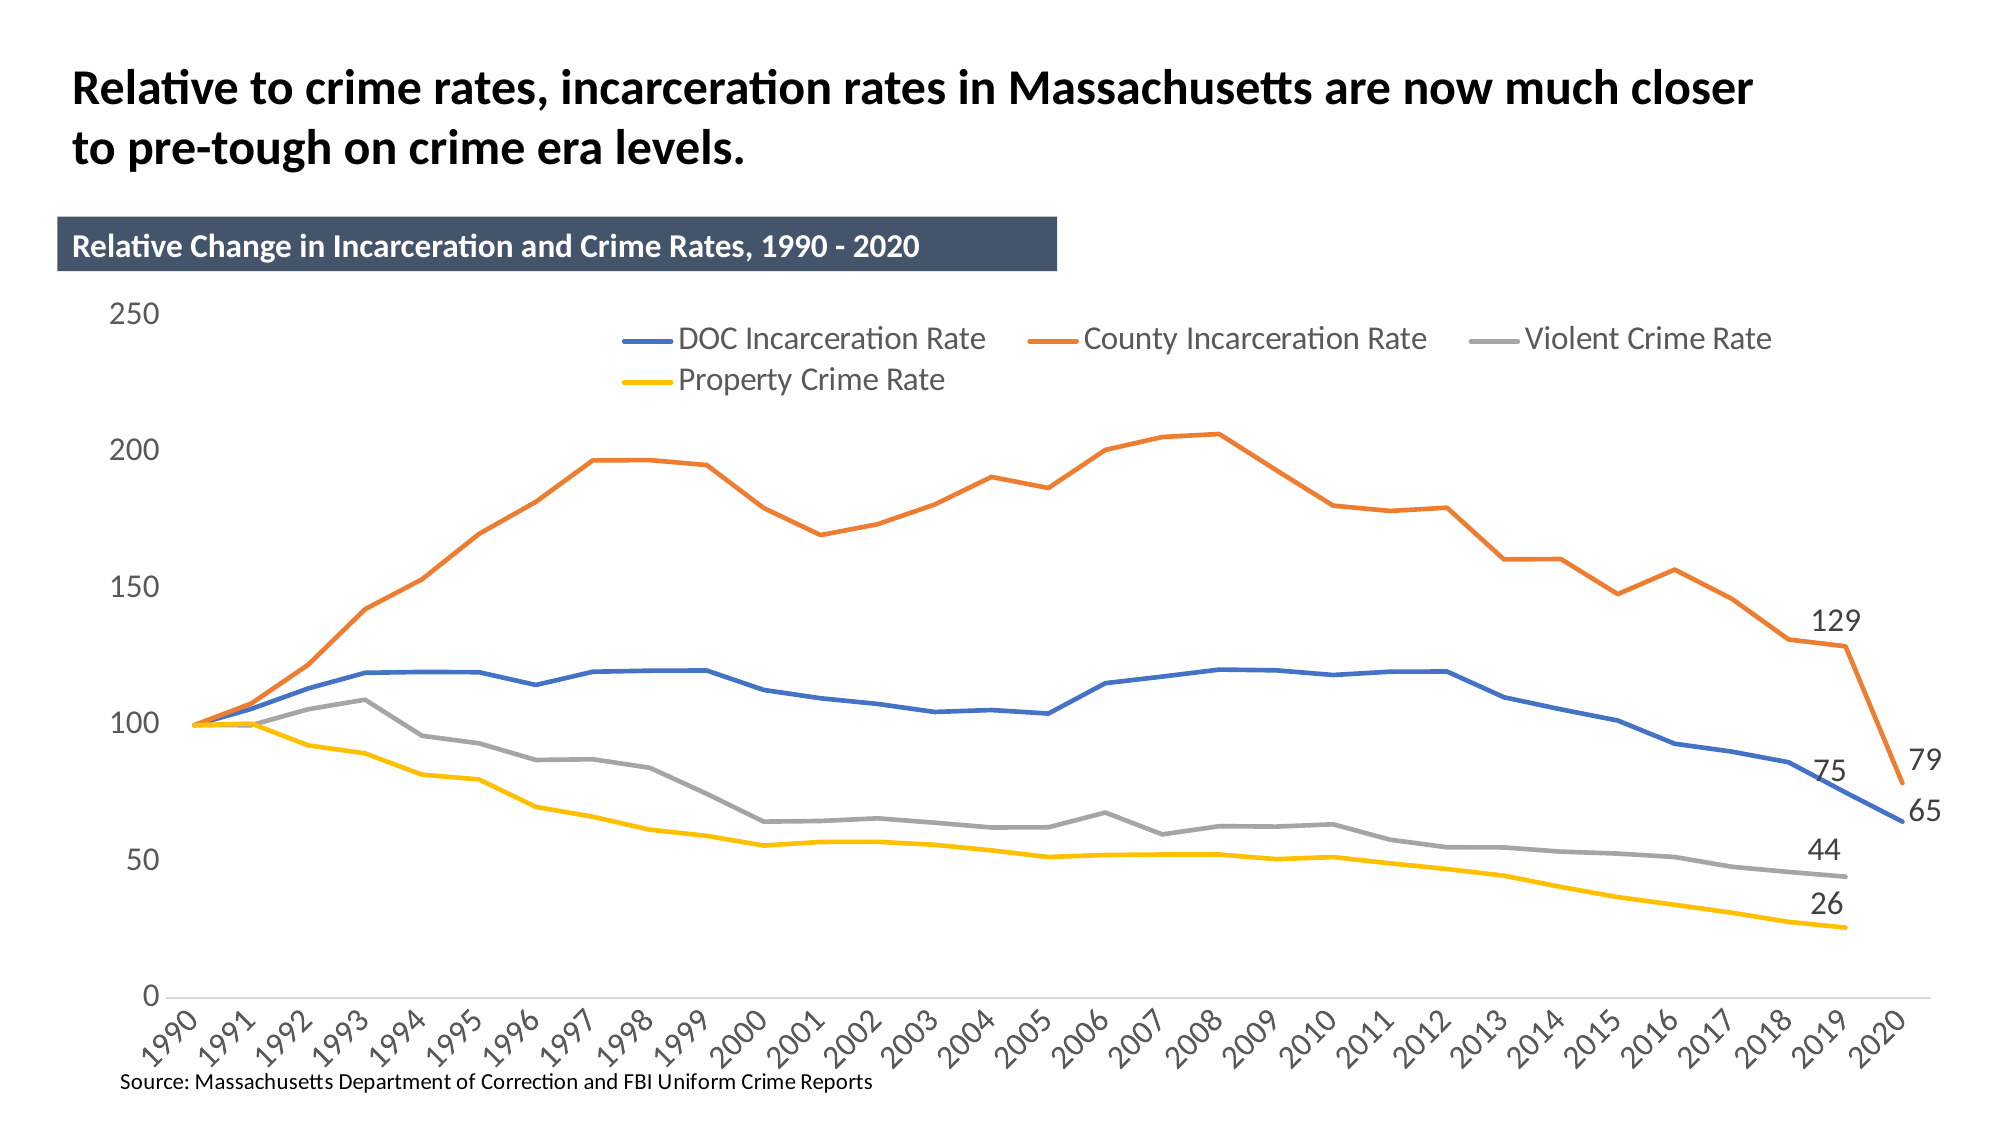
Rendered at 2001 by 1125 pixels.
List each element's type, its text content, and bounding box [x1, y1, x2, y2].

chart [57, 216, 1943, 1125]
text_box Relative to crime rates, incarceration rates in Massachusetts are now much closer to pre-tough on crime era levels. [57, 46, 1821, 194]
